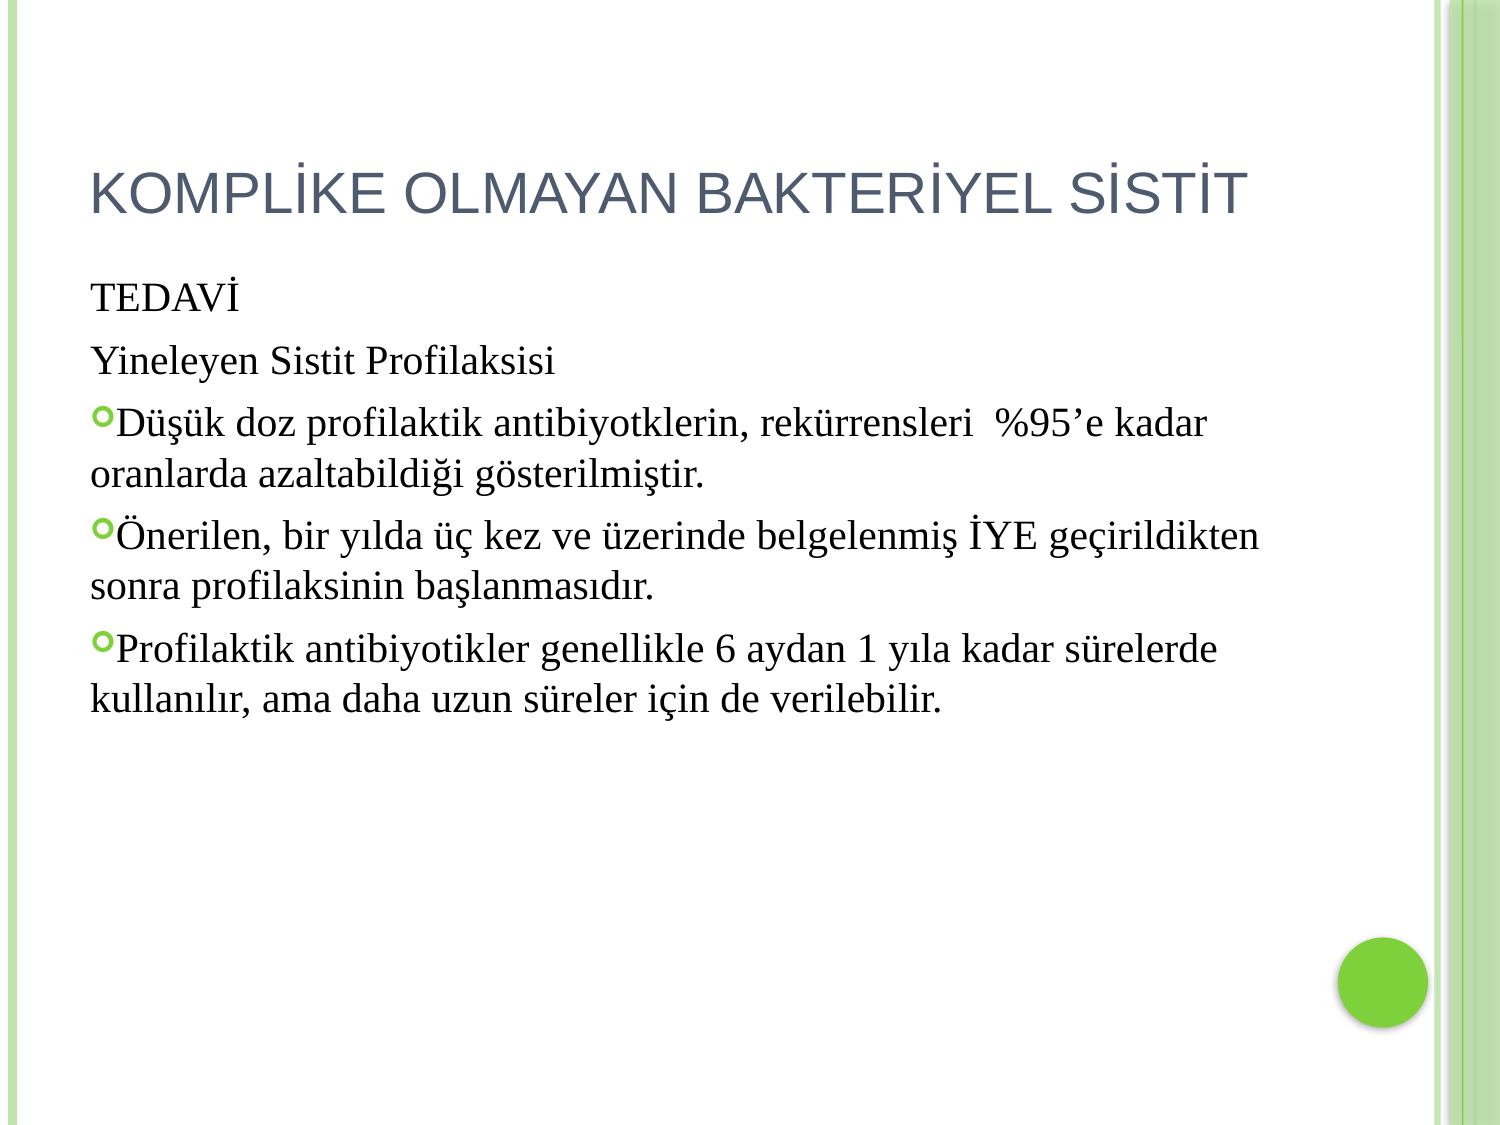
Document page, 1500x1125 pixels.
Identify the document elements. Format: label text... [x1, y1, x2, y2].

list TEDAVİ Yineleyen Sistit Profilaksisi Düşük doz profilaktik antibiyotklerin, rekürrensleri %95’e kadar oranlarda azaltabildiği gösterilmiştir. Önerilen, bir yılda üç kez ve üzerinde belgelenmiş İYE geçirildikten sonra profilaksinin başlanmasıdır. Profilaktik antibiyotikler genellikle 6 aydan 1 yıla kadar sürelerde kullanılır, ama daha uzun süreler için de verilebilir. [74, 262, 1294, 1013]
title KOMPLİKE OLMAYAN BAKTERİYEL SİSTİT [75, 45, 1300, 233]
